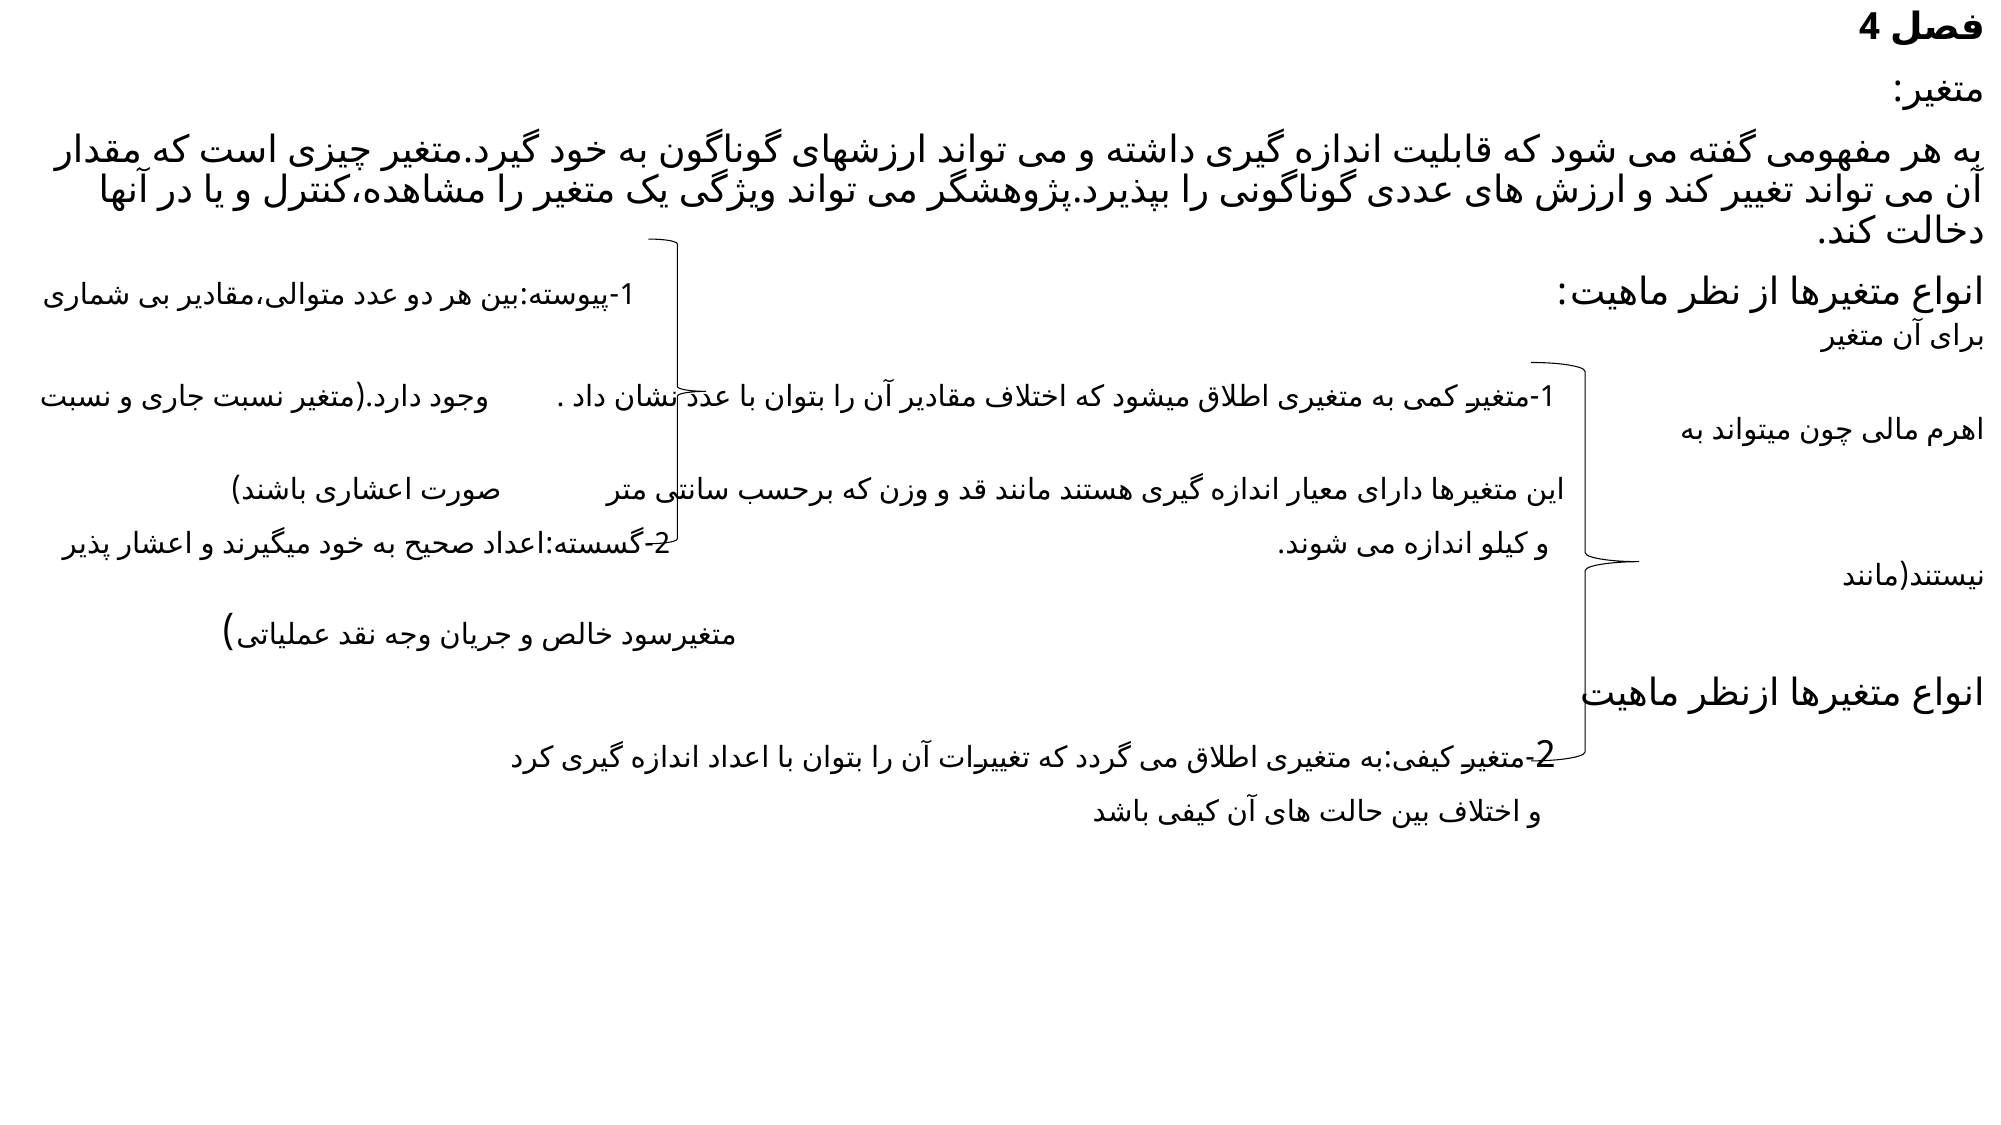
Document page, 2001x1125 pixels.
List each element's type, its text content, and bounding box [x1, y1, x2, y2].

text_box [1531, 361, 1640, 762]
text_box [648, 238, 707, 545]
list فصل 4 متغیر: به هر مفهومی گفته می شود که قابلیت اندازه گیری داشته و می تواند ارزشهای گوناگون به خود گیرد.متغیر چیزی است که مقدار آن می تواند تغییر کند و ارزش های عددی گوناگونی را بپذیرد.پژوهشگر می تواند ویژگی یک متغیر را مشاهده،کنترل و یا در آنها دخالت کند. انواع متغیرها از نظر ماهیت: 1-پیوسته:بین هر دو عدد متوالی،مقادیر بی شماری برای آن متغیر 1-متغیر کمی به متغیری اطلاق میشود که اختلاف مقادیر آن را بتوان با عدد نشان داد . وجود دارد.(متغیر نسبت جاری و نسبت اهرم مالی چون میتواند به این متغیرها دارای معیار اندازه گیری هستند مانند قد و وزن که برحسب سانتی متر صورت اعشاری باشند) و کیلو اندازه می شوند. 2-گسسته:اعداد صحیح به خود میگیرند و اعشار پذیر نیستند(مانند متغیرسود خالص و جریان وجه نقد عملیاتی) انواع متغیرها ازنظر ماهیت 2-متغیر کیفی:به متغیری اطلاق می گردد که تغییرات آن را بتوان با اعداد اندازه گیری کرد و اختلاف بین حالت های آن کیفی باشد [0, 0, 2000, 1125]
